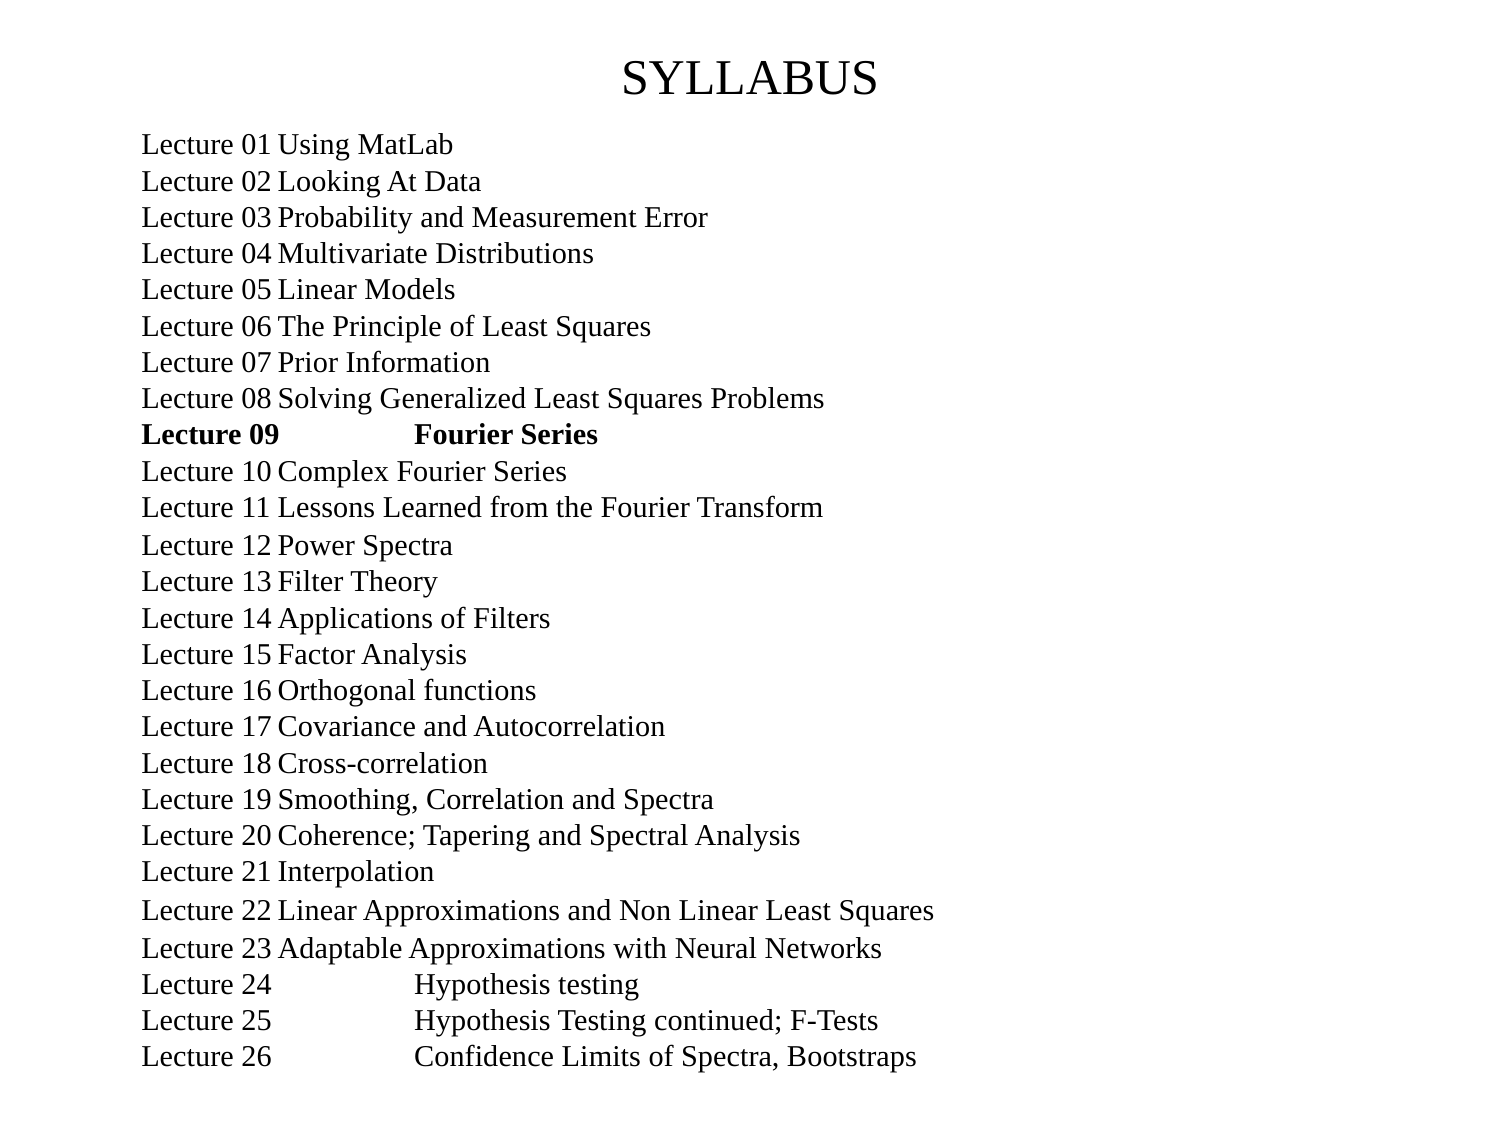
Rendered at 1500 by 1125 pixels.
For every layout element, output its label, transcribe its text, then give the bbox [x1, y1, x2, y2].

text_box SYLLABUS [0, 37, 1500, 113]
list Lecture 01 Using MatLab Lecture 02 Looking At Data Lecture 03 Probability and Measurement Error Lecture 04 Multivariate Distributions Lecture 05 Linear Models Lecture 06 The Principle of Least Squares Lecture 07 Prior Information Lecture 08 Solving Generalized Least Squares Problems Lecture 09 Fourier Series Lecture 10 Complex Fourier Series Lecture 11 Lessons Learned from the Fourier Transform Lecture 12 Power Spectra Lecture 13 Filter Theory Lecture 14 Applications of Filters Lecture 15 Factor Analysis Lecture 16 Orthogonal functions Lecture 17 Covariance and Autocorrelation Lecture 18 Cross-correlation Lecture 19 Smoothing, Correlation and Spectra Lecture 20 Coherence; Tapering and Spectral Analysis Lecture 21 Interpolation Lecture 22 Linear Approximations and Non Linear Least Squares Lecture 23 Adaptable Approximations with Neural Networks Lecture 24 Hypothesis testing Lecture 25 Hypothesis Testing continued; F-Tests Lecture 26 Confidence Limits of Spectra, Bootstraps [74, 113, 1426, 1088]
